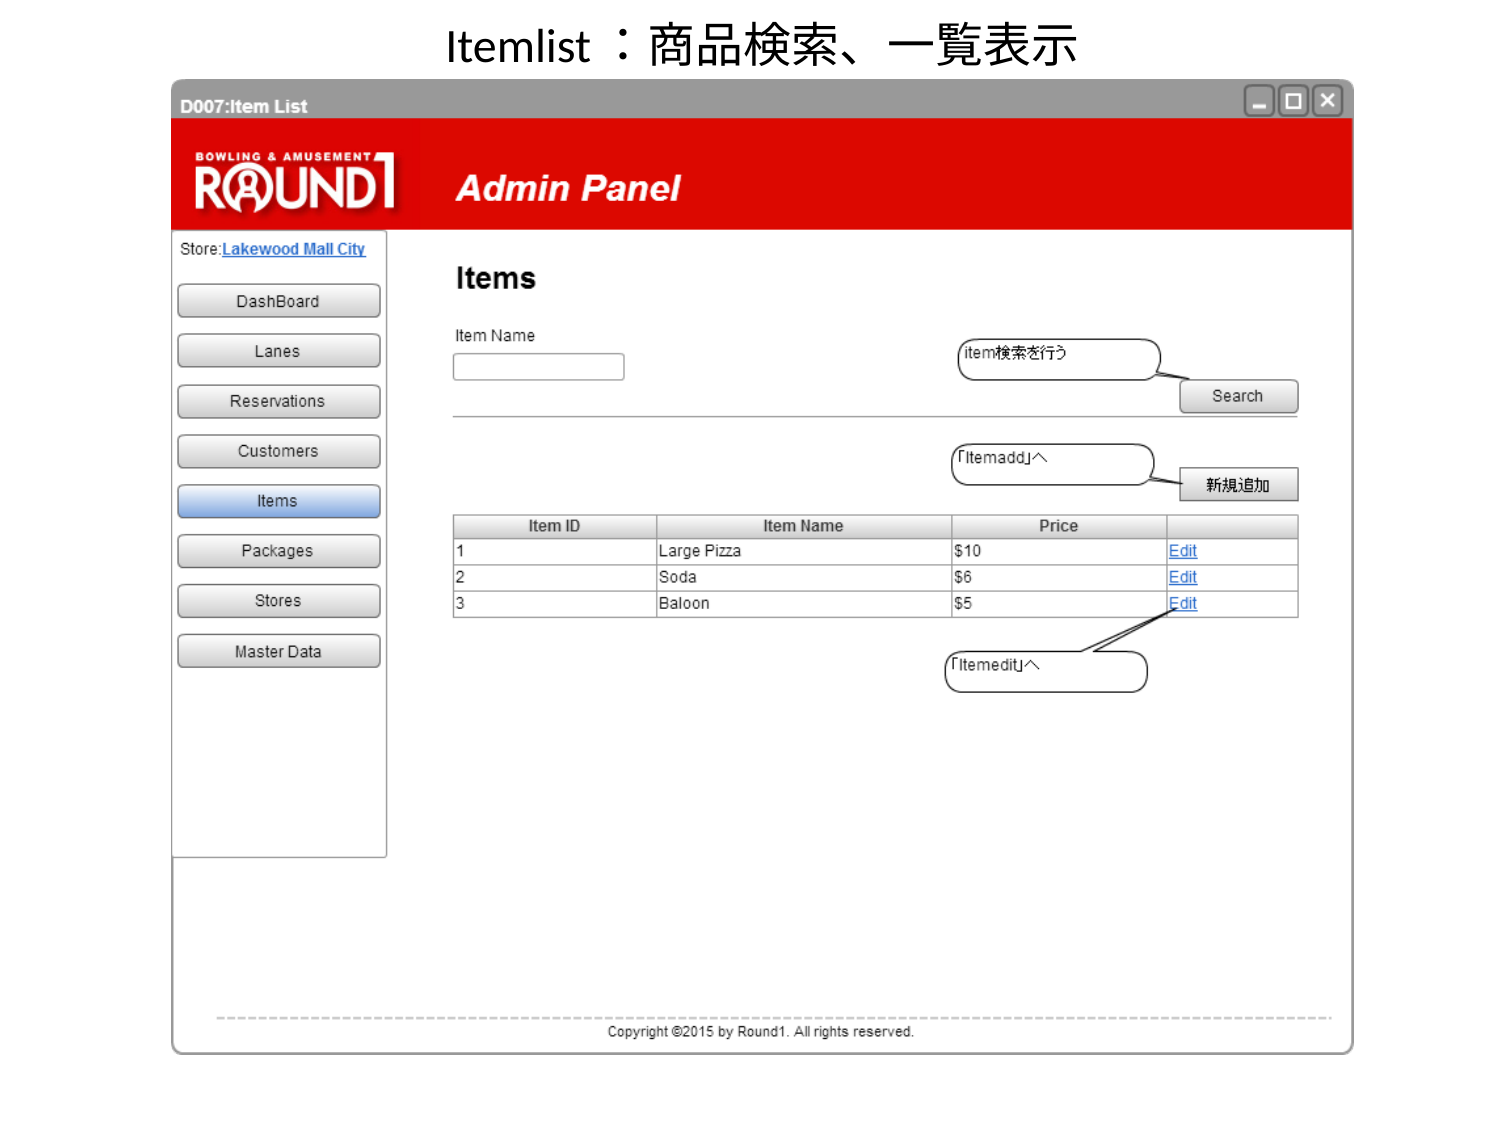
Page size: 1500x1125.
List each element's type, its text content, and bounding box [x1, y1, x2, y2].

picture [171, 79, 1354, 1056]
text_box Itemlist：商品検索、一覧表示 [187, 6, 1338, 78]
